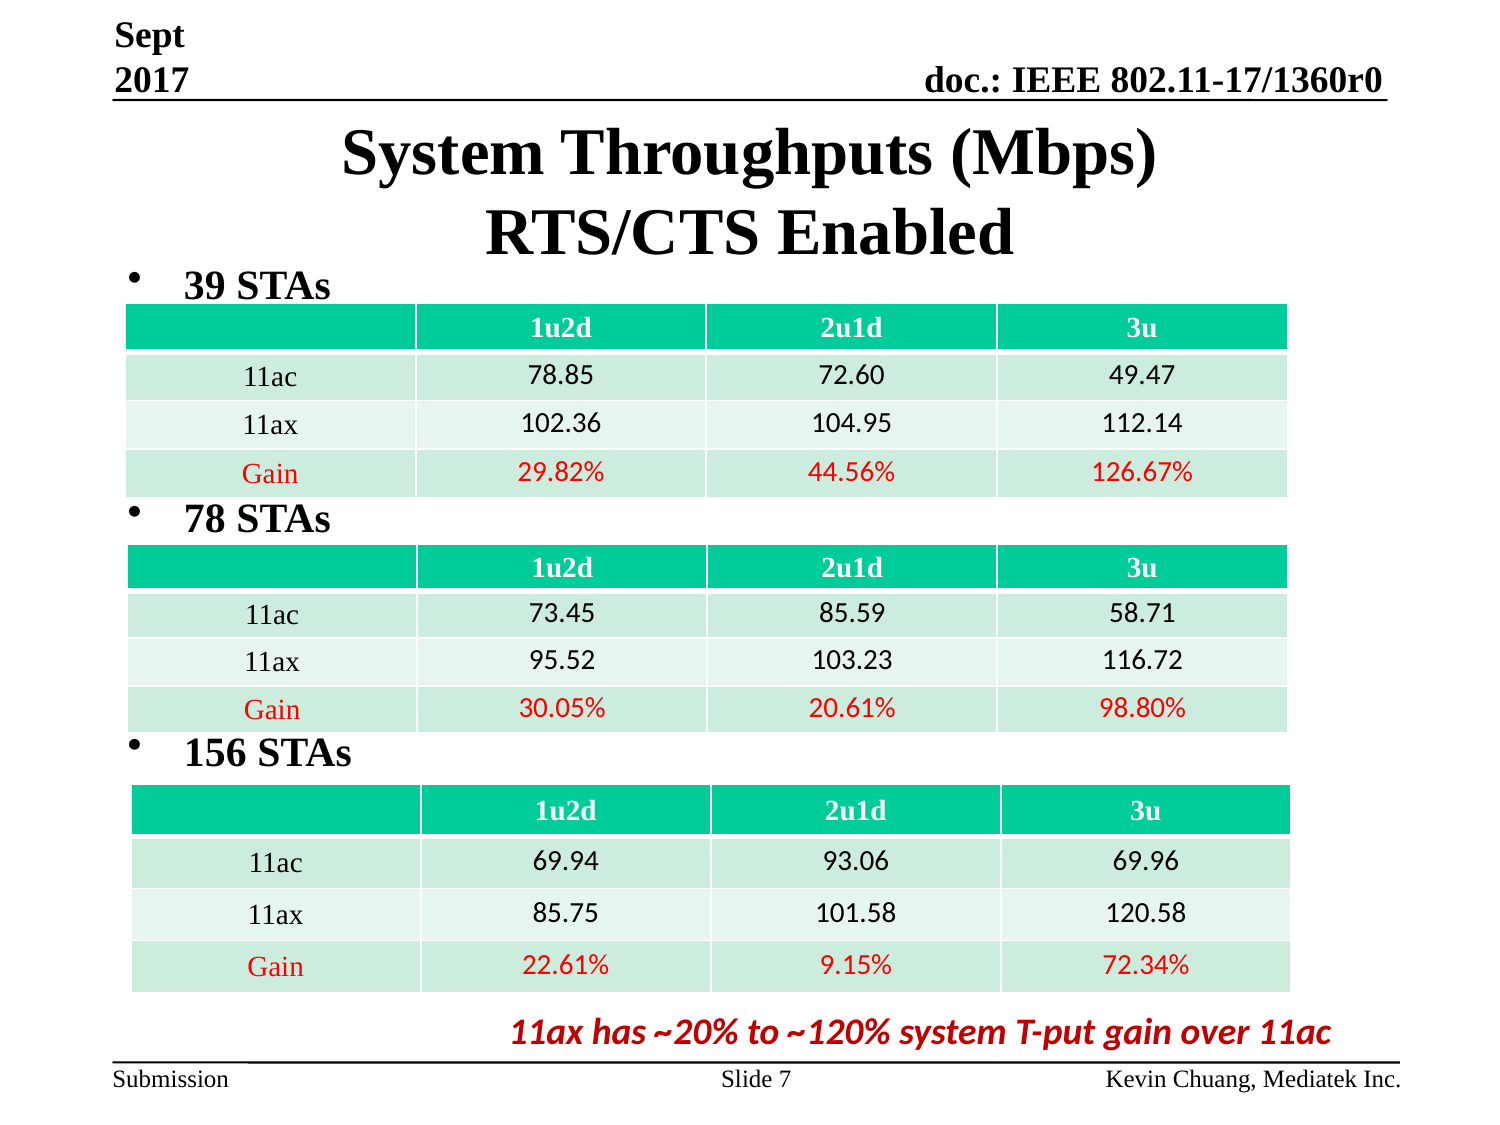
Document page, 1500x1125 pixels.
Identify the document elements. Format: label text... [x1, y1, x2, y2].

table_cell 69.96 [1002, 839, 1290, 888]
table_cell 73.45 [418, 594, 706, 637]
table_cell 120.58 [1002, 889, 1290, 940]
table_cell 85.75 [422, 889, 710, 940]
table_header 3u [998, 545, 1287, 588]
table_header 1u2d [417, 304, 705, 349]
table_header 2u1d [708, 545, 996, 588]
table_cell 101.58 [712, 889, 1000, 940]
table_cell 58.71 [998, 594, 1287, 637]
table_cell 11ac [128, 594, 416, 637]
table_cell 11ax [126, 401, 415, 448]
table_cell 22.61% [422, 941, 710, 992]
table_cell 49.47 [998, 355, 1287, 400]
table_header 2u1d [707, 304, 996, 349]
table_header 3u [1002, 785, 1290, 834]
table_header 1u2d [418, 545, 706, 588]
list 39 STAs 78 STAs 156 STAs [112, 249, 1401, 1038]
table_cell 116.72 [998, 639, 1287, 685]
table_cell 11ax [132, 889, 420, 940]
table_cell 29.82% [417, 450, 705, 497]
table_cell Gain [128, 687, 416, 732]
table_cell 69.94 [422, 839, 710, 888]
table_cell 20.61% [708, 687, 996, 732]
table_cell 78.85 [417, 355, 705, 400]
table_cell 112.14 [998, 401, 1287, 448]
table_cell 85.59 [708, 594, 996, 637]
table_cell 126.67% [998, 450, 1287, 497]
table_cell 95.52 [418, 639, 706, 685]
table_cell 9.15% [712, 941, 1000, 992]
text_box 11ax has ~20% to ~120% system T-put gain over 11ac [493, 999, 1348, 1060]
table_cell 11ac [132, 839, 420, 888]
table_cell 93.06 [712, 839, 1000, 888]
table_cell Gain [132, 941, 420, 992]
table_header [128, 545, 416, 588]
table_header [132, 785, 420, 834]
table_cell Gain [126, 450, 415, 497]
table_cell 11ac [126, 355, 415, 400]
title System Throughputs (Mbps) RTS/CTS Enabled [112, 112, 1388, 249]
footer Kevin Chuang, Mediatek Inc. [1092, 1061, 1402, 1093]
table_header 3u [998, 304, 1287, 349]
table_cell 72.34% [1002, 941, 1290, 992]
table_header 2u1d [712, 785, 1000, 834]
table_header 1u2d [422, 785, 710, 834]
table_header [126, 304, 415, 349]
table_cell 44.56% [707, 450, 996, 497]
table_cell 11ax [128, 639, 416, 685]
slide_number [114, 54, 261, 101]
table_cell 98.80% [998, 687, 1287, 732]
table_cell 30.05% [418, 687, 706, 732]
table_cell 72.60 [707, 355, 996, 400]
table_cell 102.36 [417, 401, 705, 448]
slide_number Slide 7 [712, 1061, 800, 1093]
table_cell 104.95 [707, 401, 996, 448]
table_cell 103.23 [708, 639, 996, 685]
